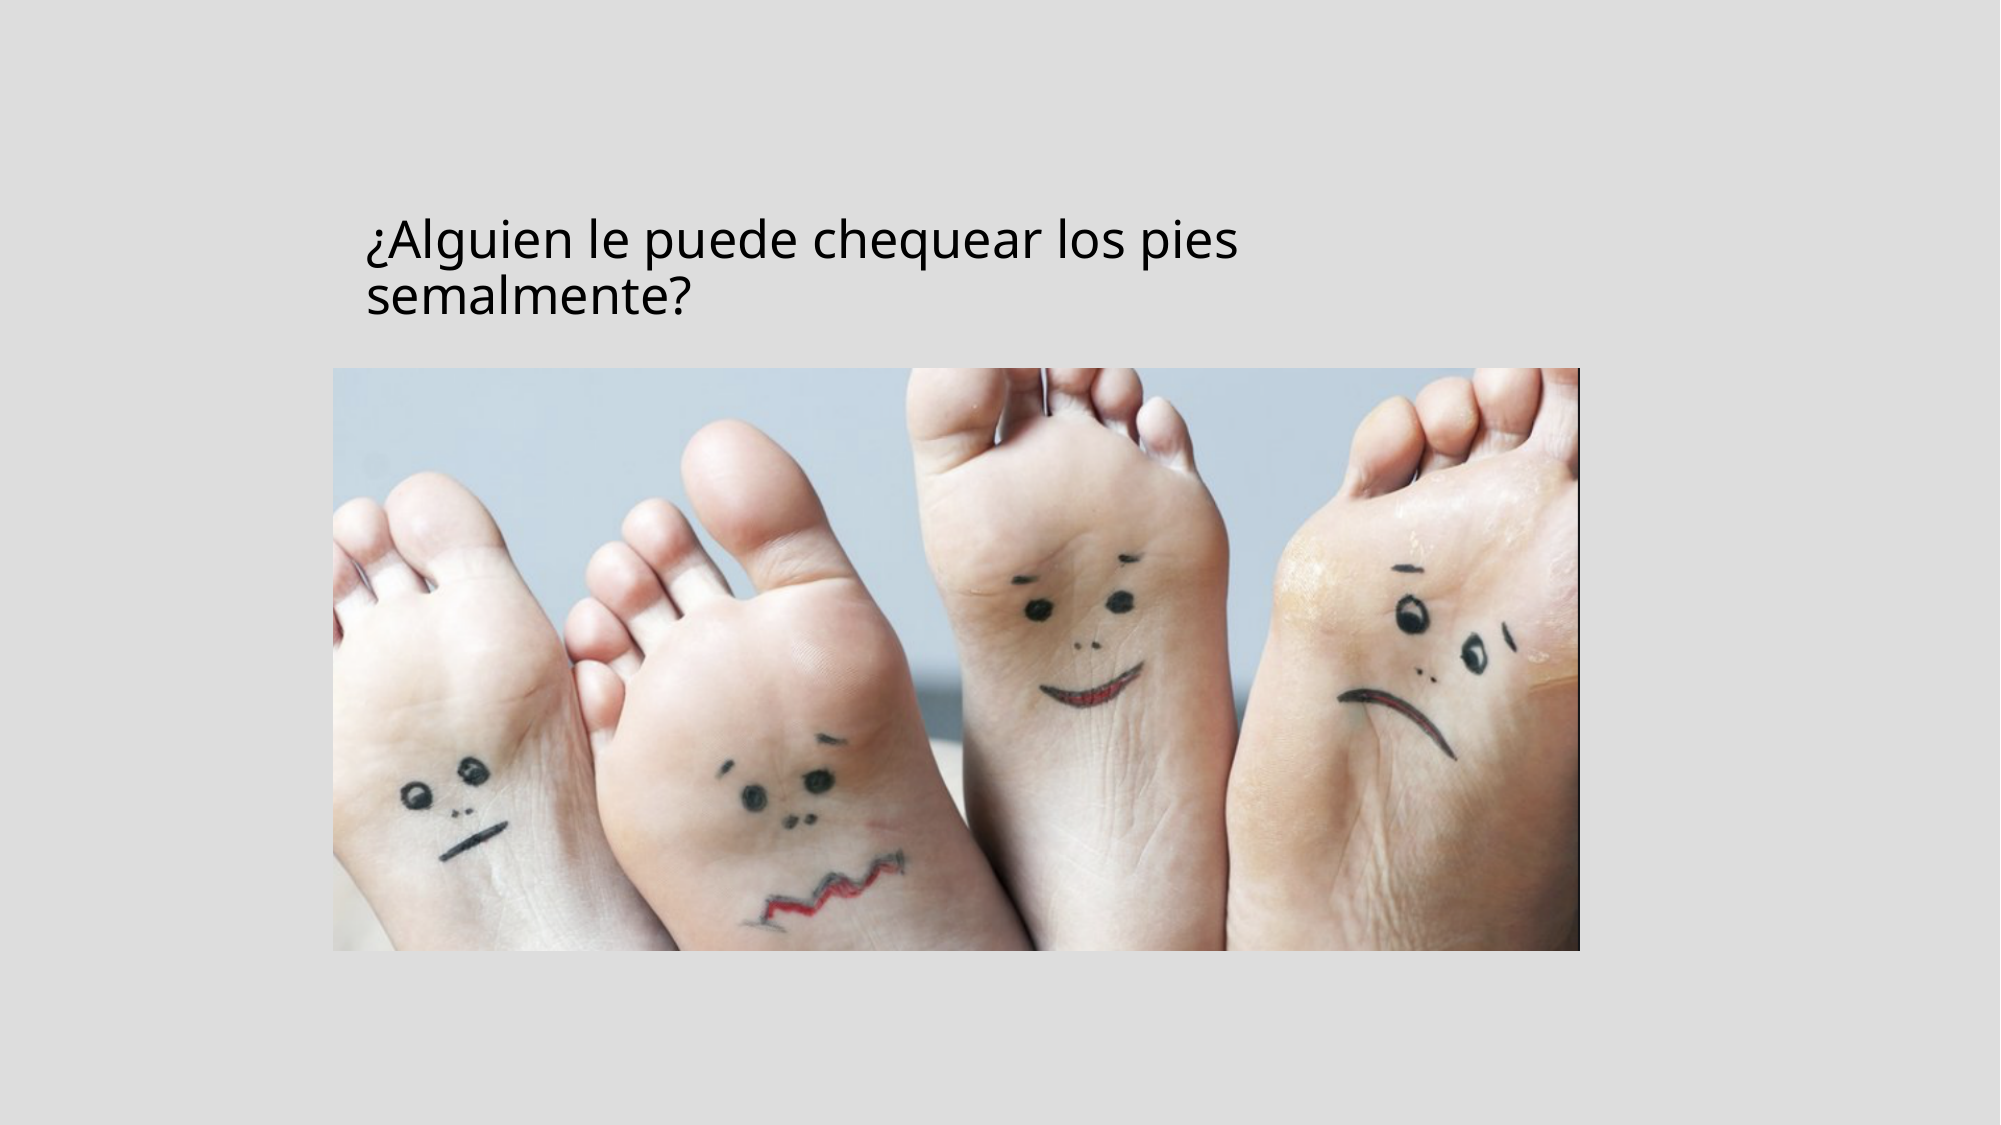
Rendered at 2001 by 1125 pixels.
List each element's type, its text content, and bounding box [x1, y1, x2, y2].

picture [333, 368, 1580, 951]
title [366, 158, 1634, 354]
list ¿Alguien le puede chequear los pies semalmente? [366, 213, 1580, 288]
